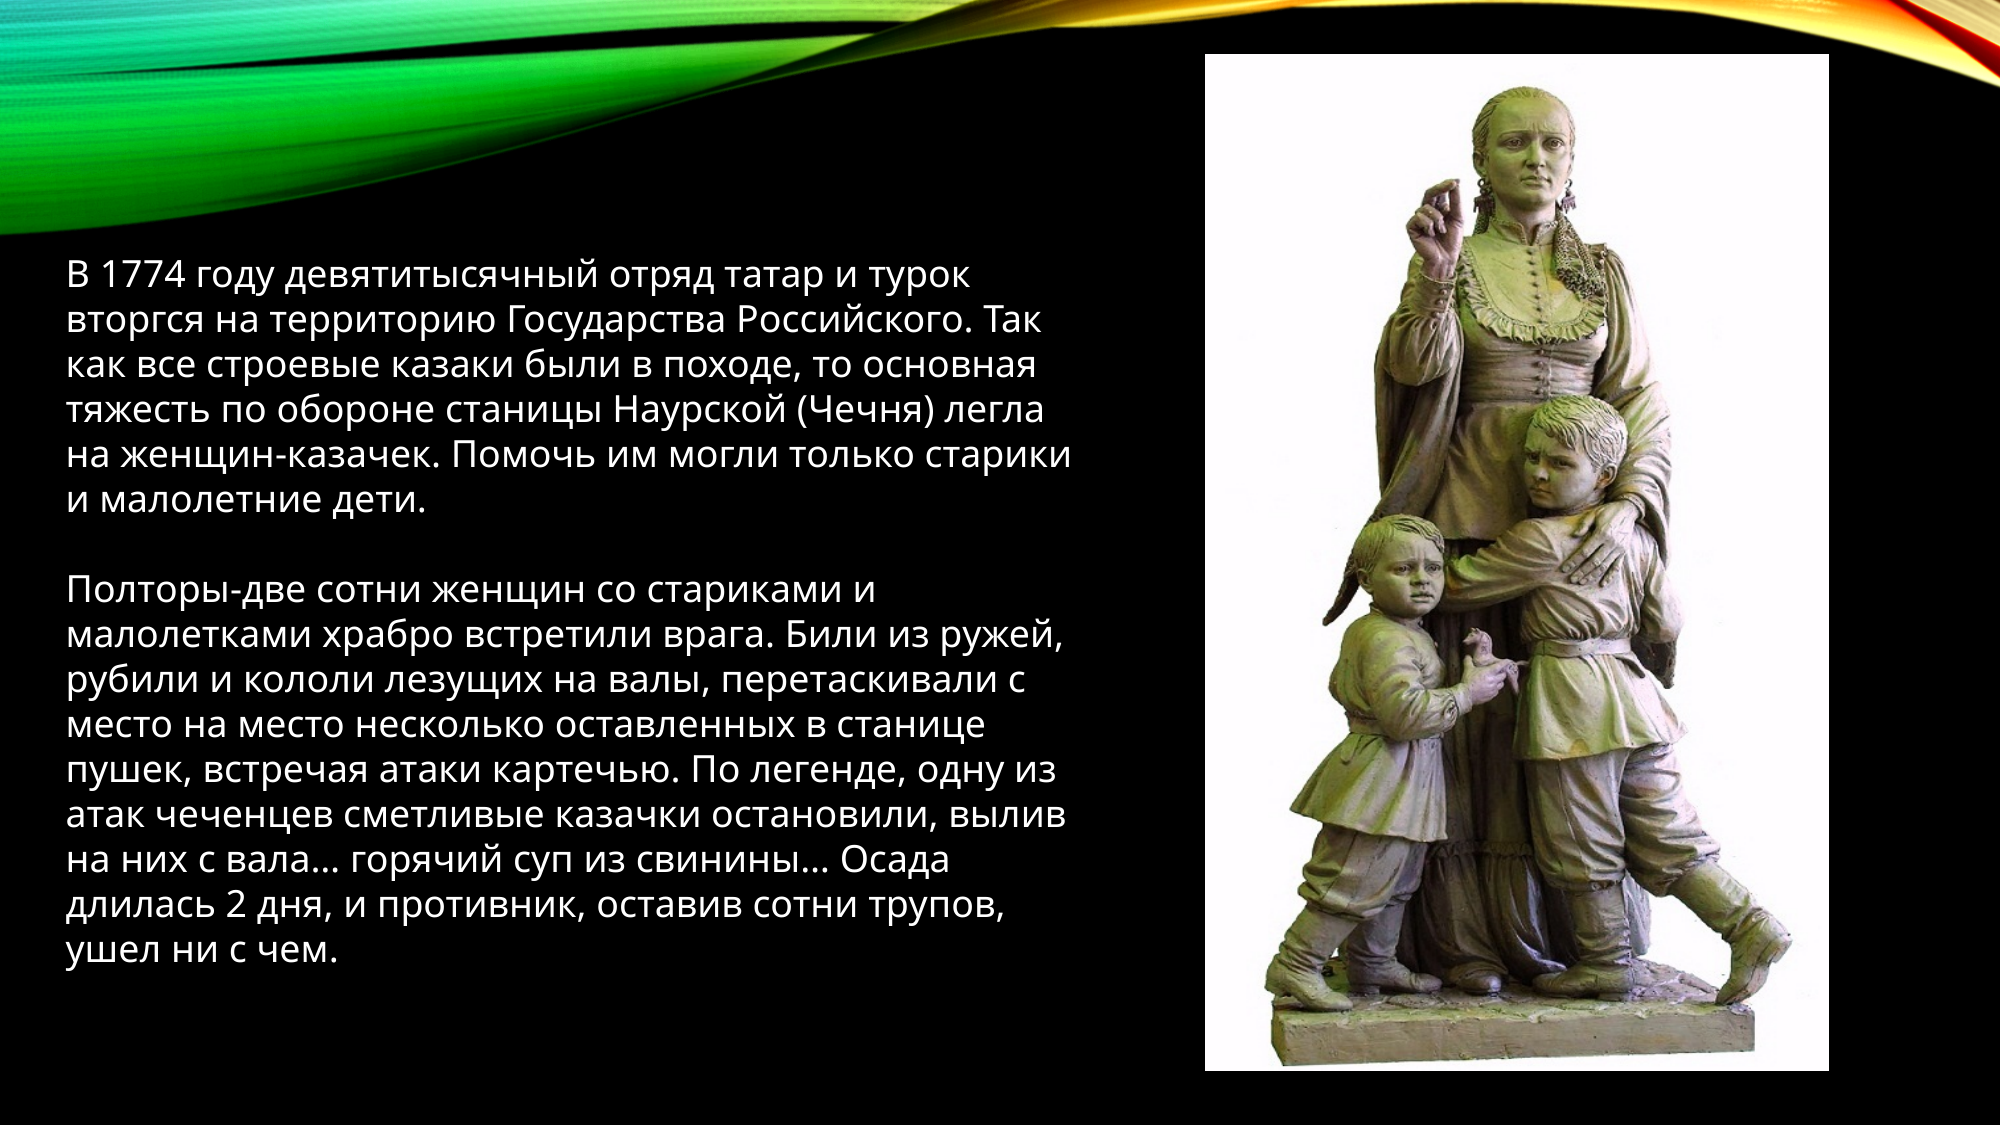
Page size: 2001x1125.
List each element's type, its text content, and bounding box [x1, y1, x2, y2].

text_box В 1774 году девятитысячный отряд татар и турок вторгся на территорию Государства Российского. Так как все строевые казаки были в походе, то основная тяжесть по обороне станицы Наурской (Чечня) легла на женщин-казачек. Помочь им могли только старики и малолетние дети. Полторы-две сотни женщин со стариками и малолетками храбро встретили врага. Били из ружей, рубили и кололи лезущих на валы, перетаскивали с место на место несколько оставленных в станице пушек, встречая атаки картечью. По легенде, одну из атак чеченцев сметливые казачки остановили, вылив на них с вала… горячий суп из свинины… Осада длилась 2 дня, и противник, оставив сотни трупов, ушел ни с чем. [50, 242, 1113, 977]
picture [0, 0, 2000, 1071]
